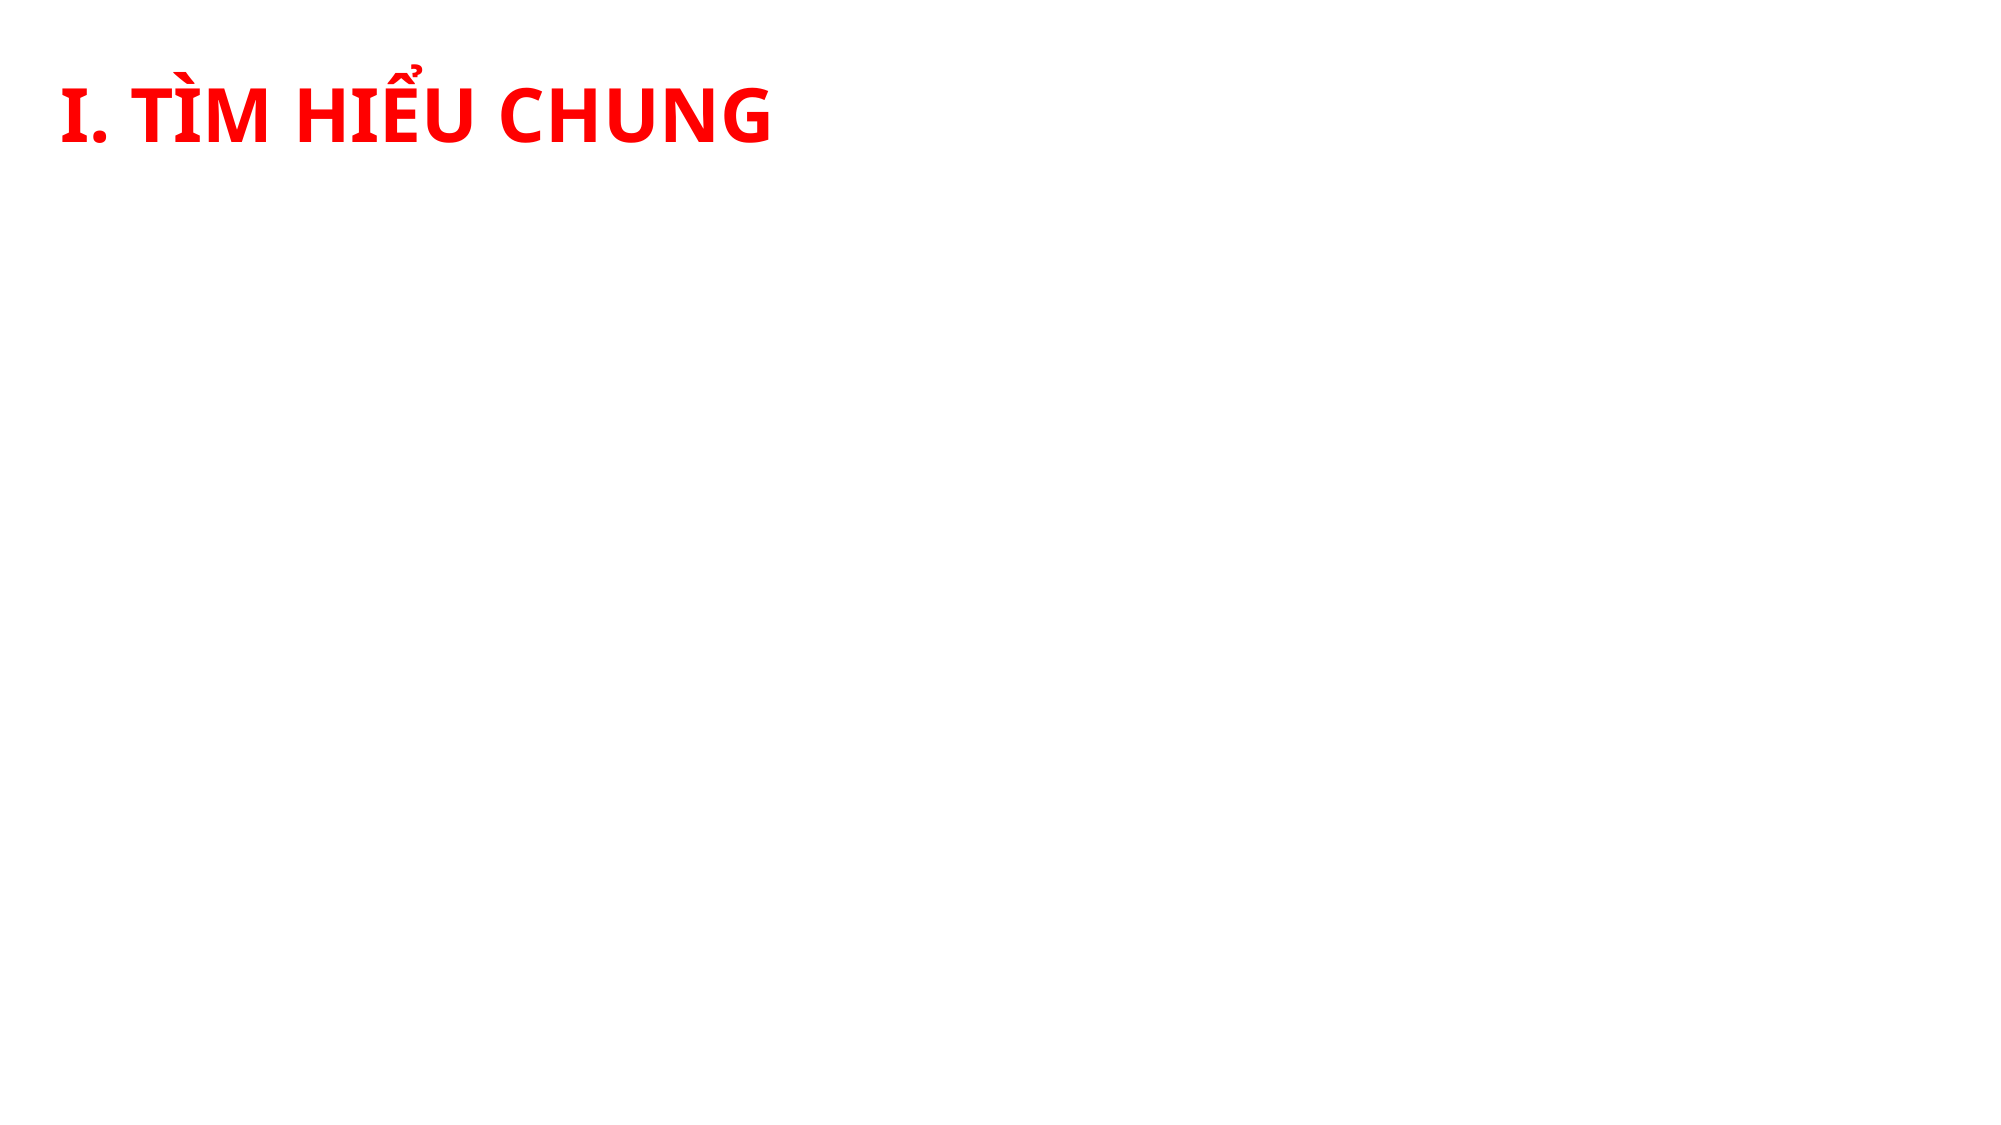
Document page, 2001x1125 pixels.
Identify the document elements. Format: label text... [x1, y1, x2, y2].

text_box I. TÌM HIỂU CHUNG [45, 59, 807, 165]
